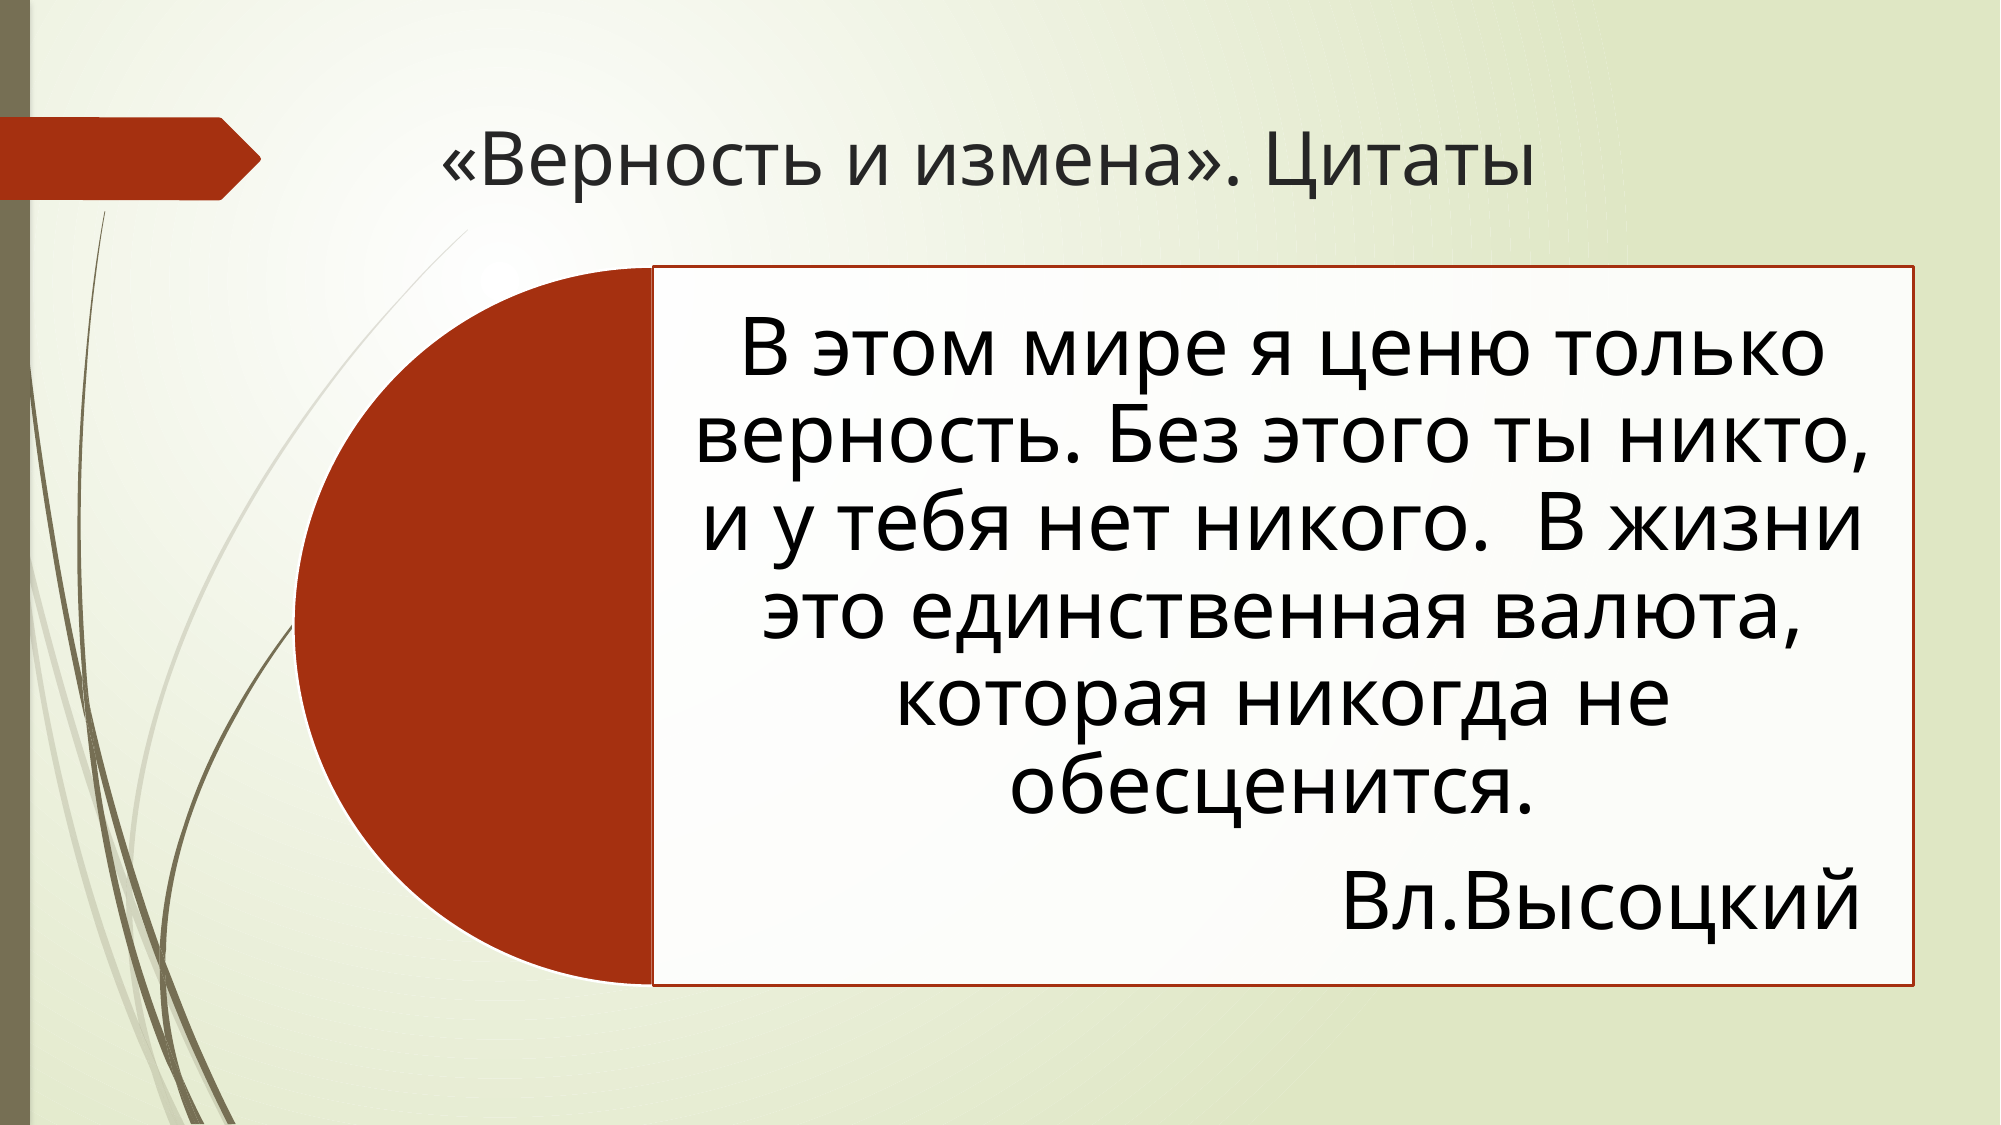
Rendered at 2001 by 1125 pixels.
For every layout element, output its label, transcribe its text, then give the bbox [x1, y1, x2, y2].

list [293, 266, 1915, 986]
title «Верность и измена». Цитаты [425, 102, 1888, 266]
